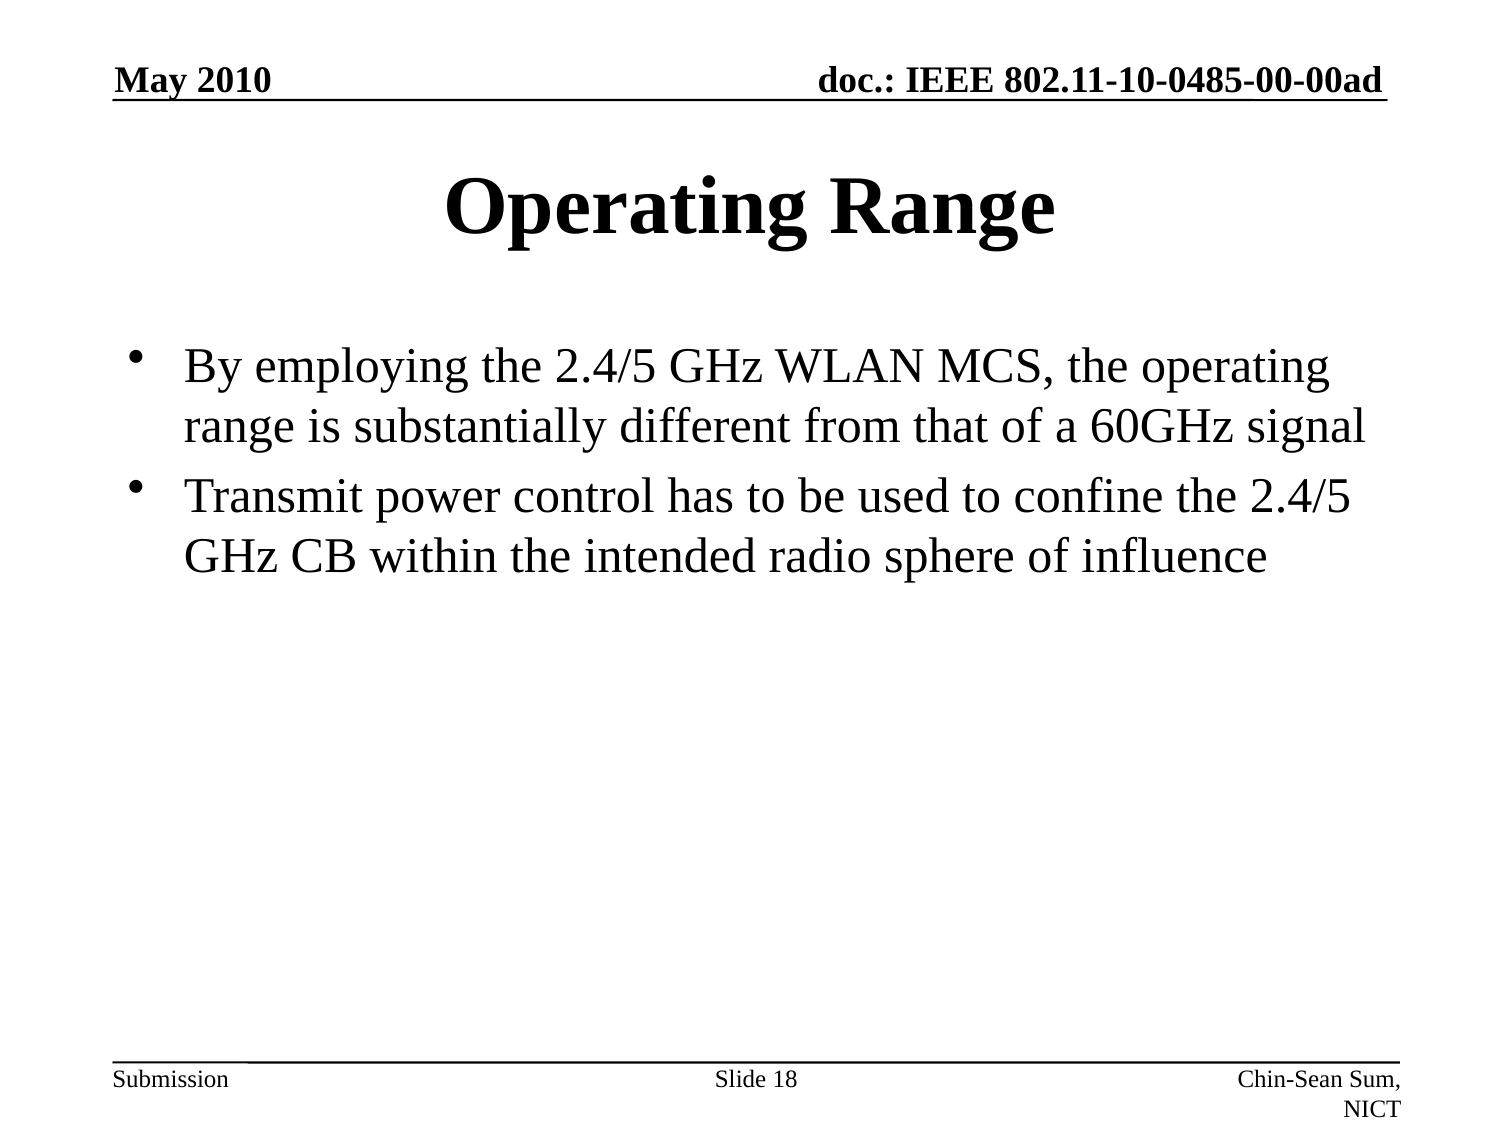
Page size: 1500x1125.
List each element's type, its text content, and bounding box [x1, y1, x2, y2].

slide_number Slide 18 [712, 1061, 800, 1093]
title Operating Range [112, 112, 1388, 288]
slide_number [114, 54, 278, 101]
list By employing the 2.4/5 GHz WLAN MCS, the operating range is substantially different from that of a 60GHz signal Transmit power control has to be used to confine the 2.4/5 GHz CB within the intended radio sphere of influence [112, 324, 1388, 1001]
footer Chin-Sean Sum, NICT [1191, 1061, 1402, 1093]
